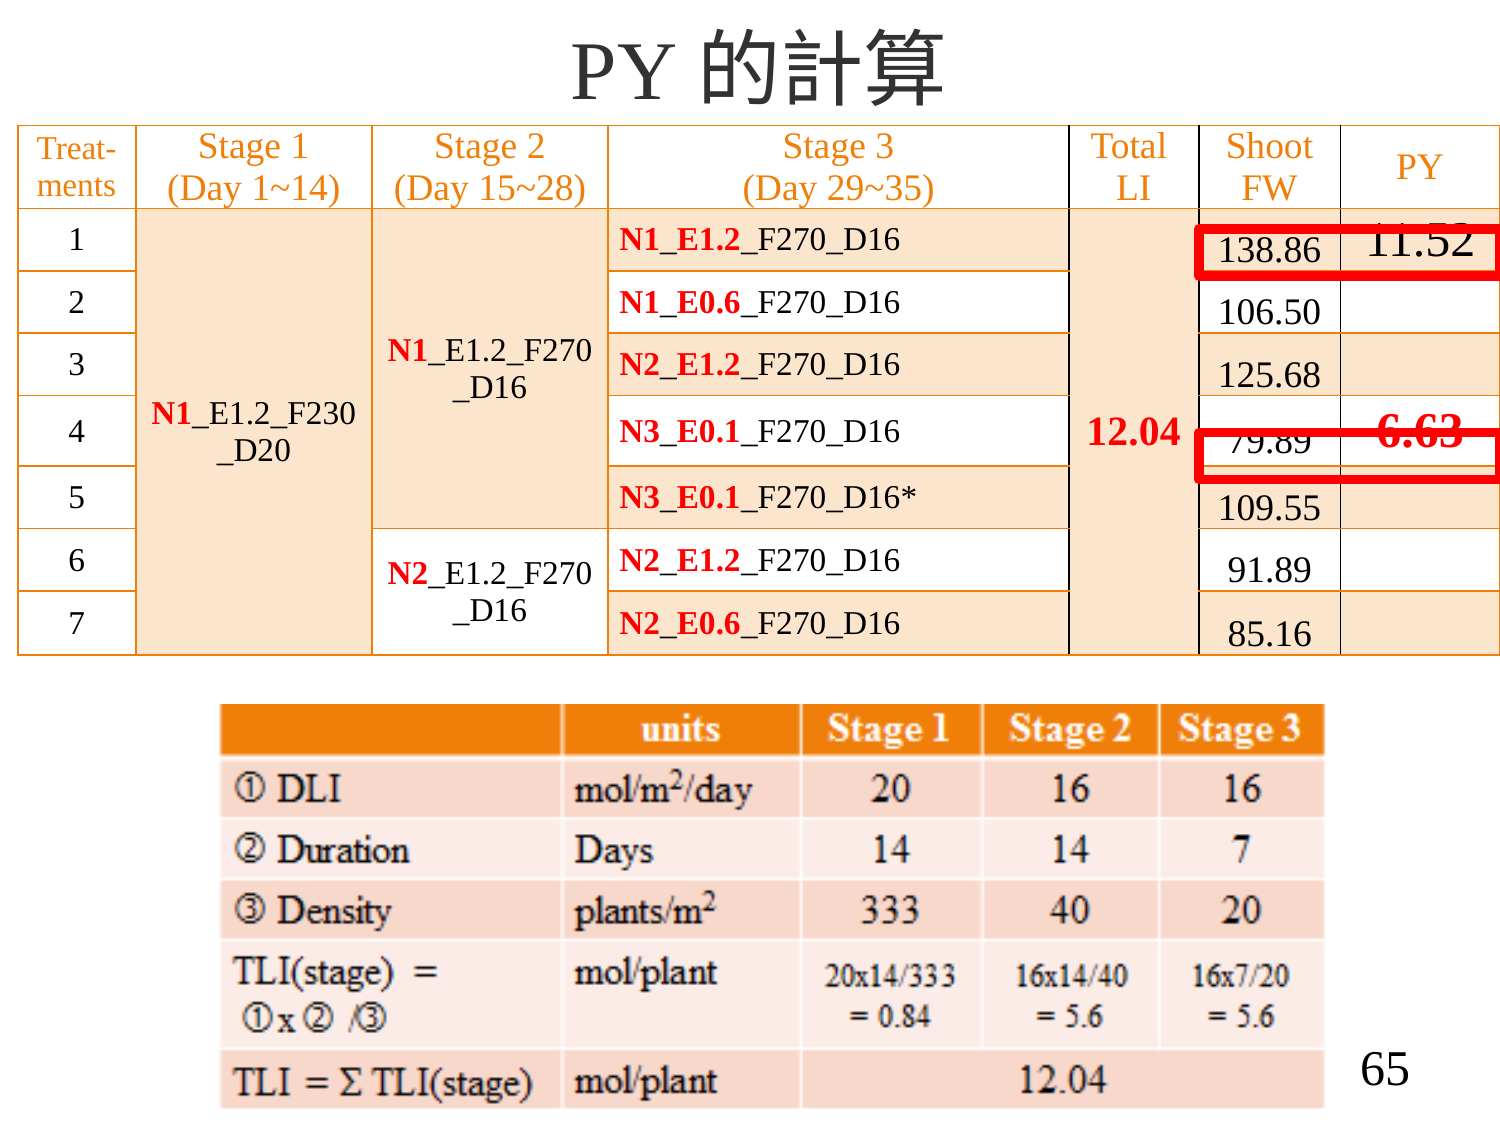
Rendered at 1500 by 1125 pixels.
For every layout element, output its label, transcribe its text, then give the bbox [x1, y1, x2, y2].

table_cell 5 [19, 467, 135, 528]
slide_number 65 [1342, 1042, 1425, 1103]
table_header Shoot FW [1200, 126, 1340, 208]
table_cell 12.04 [1070, 209, 1198, 654]
table_cell N1_E1.2_F270_D16 [609, 209, 1068, 270]
picture [218, 704, 1333, 1114]
table_cell N2_E0.6_F270_D16 [609, 592, 1068, 654]
table_cell [1341, 279, 1499, 332]
table_cell [1341, 592, 1499, 654]
table_cell 7 [19, 592, 135, 654]
table_cell N3_E0.1_F270_D16* [609, 467, 1068, 528]
table_cell N1_E0.6_F270_D16 [609, 272, 1068, 332]
table_header PY [1341, 126, 1499, 208]
table_cell 2 [19, 272, 135, 332]
table_cell 6.63 [1341, 396, 1499, 429]
table_cell 1 [19, 209, 135, 270]
table_cell 79.89 [1200, 396, 1340, 429]
table_cell [1341, 334, 1499, 395]
text_box [1196, 226, 1500, 279]
table_header Stage 2 (Day 15~28) [373, 126, 607, 208]
table_header Stage 3 (Day 29~35) [609, 126, 1068, 208]
table_header Stage 1 (Day 1~14) [137, 126, 371, 208]
title PY的計算 [17, 0, 1500, 125]
table_cell 11.52 [1341, 209, 1499, 226]
table_cell 91.89 [1200, 529, 1340, 590]
table_header Total LI [1070, 126, 1198, 208]
table_cell 3 [19, 334, 135, 395]
table_cell 125.68 [1200, 334, 1340, 395]
table_cell 85.16 [1200, 592, 1340, 654]
table_cell 6 [19, 529, 135, 590]
table_cell [1341, 529, 1499, 590]
table_cell [1341, 483, 1499, 528]
table_cell N1_E1.2_F230_D20 [137, 209, 371, 654]
table_cell 4 [19, 396, 135, 465]
table_cell N2_E1.2_F270_D16 [609, 334, 1068, 395]
table_cell 106.50 [1200, 279, 1340, 332]
table_cell 138.86 [1200, 209, 1340, 226]
table_header Treat-ments [19, 126, 135, 208]
table_cell N1_E1.2_F270_D16 [373, 209, 607, 528]
table_cell N2_E1.2_F270_D16 [609, 529, 1068, 590]
table_cell N2_E1.2_F270_D16 [373, 529, 607, 654]
text_box [1196, 429, 1500, 483]
table_cell 109.55 [1200, 483, 1340, 528]
table_cell N3_E0.1_F270_D16 [609, 396, 1068, 465]
